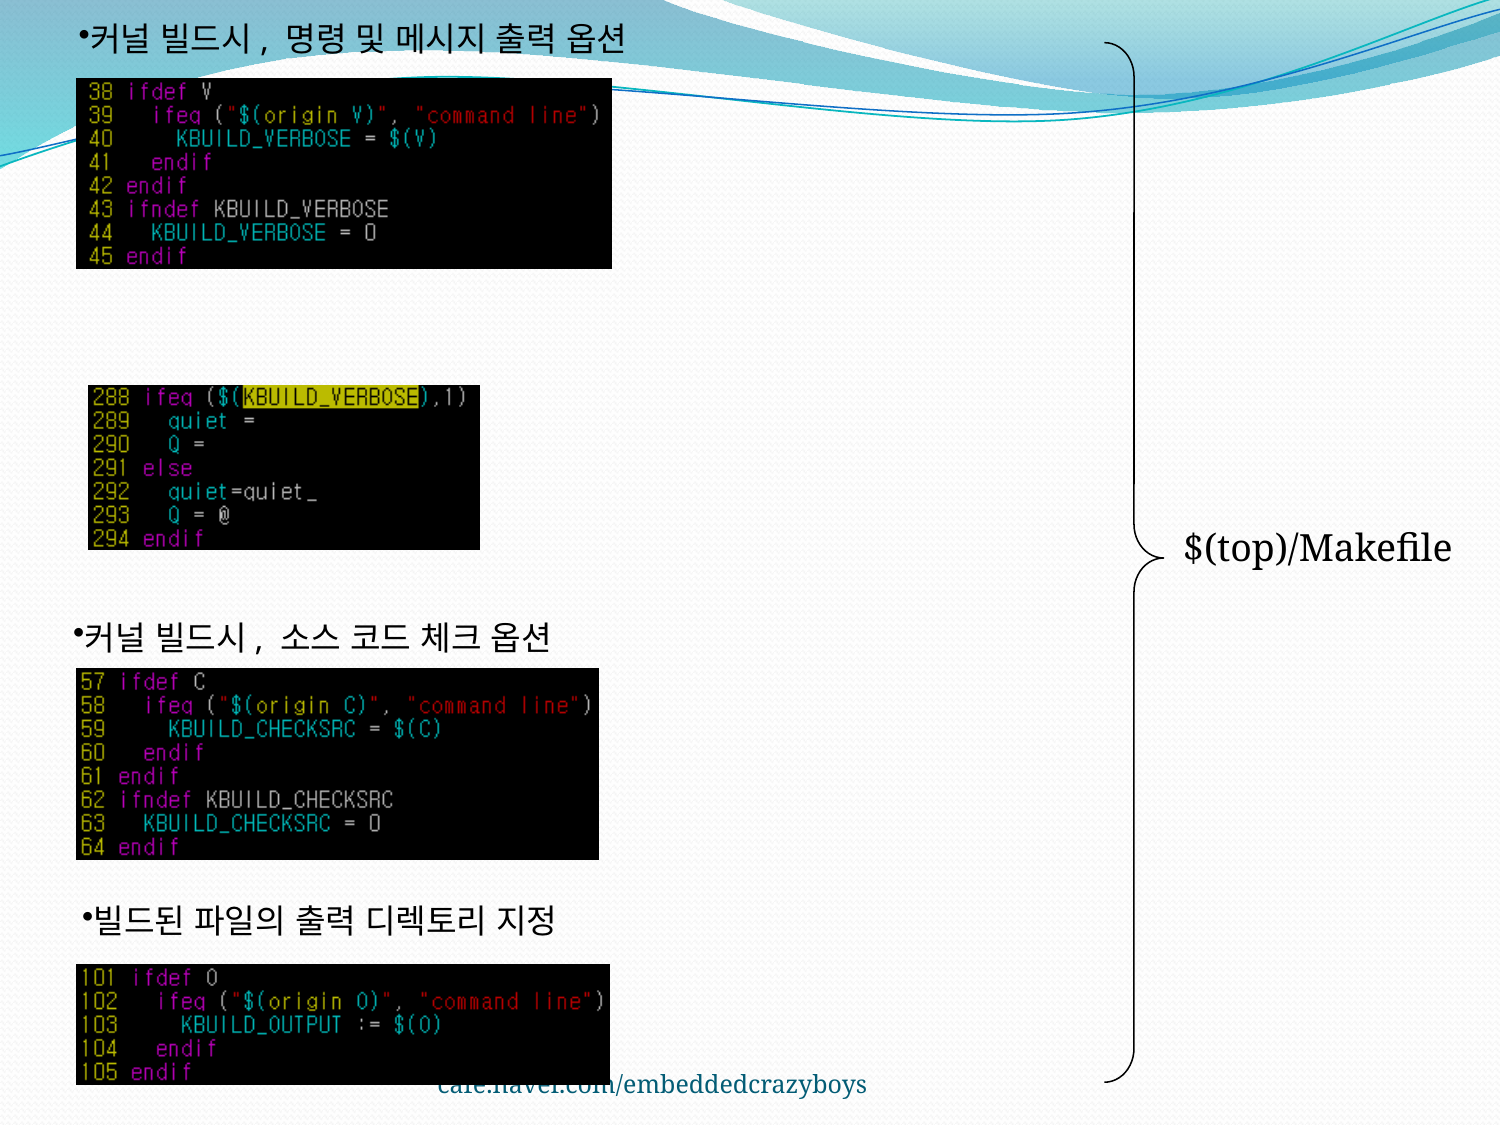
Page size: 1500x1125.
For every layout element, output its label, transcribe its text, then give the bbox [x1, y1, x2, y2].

footer cafe.naver.com/embeddedcrazyboys [437, 1042, 988, 1103]
text_box 커널 빌드시, 명령 및 메시지 출력 옵션 [63, 11, 652, 66]
picture [76, 963, 610, 1085]
picture [88, 385, 480, 550]
text_box [1104, 42, 1164, 1083]
picture [76, 668, 599, 860]
picture [76, 77, 612, 269]
text_box $(top)/Makefile [1168, 516, 1468, 576]
text_box 빌드된 파일의 출력 디렉토리 지정 [67, 893, 573, 948]
text_box 커널 빌드시, 소스 코드 체크 옵션 [58, 609, 568, 665]
